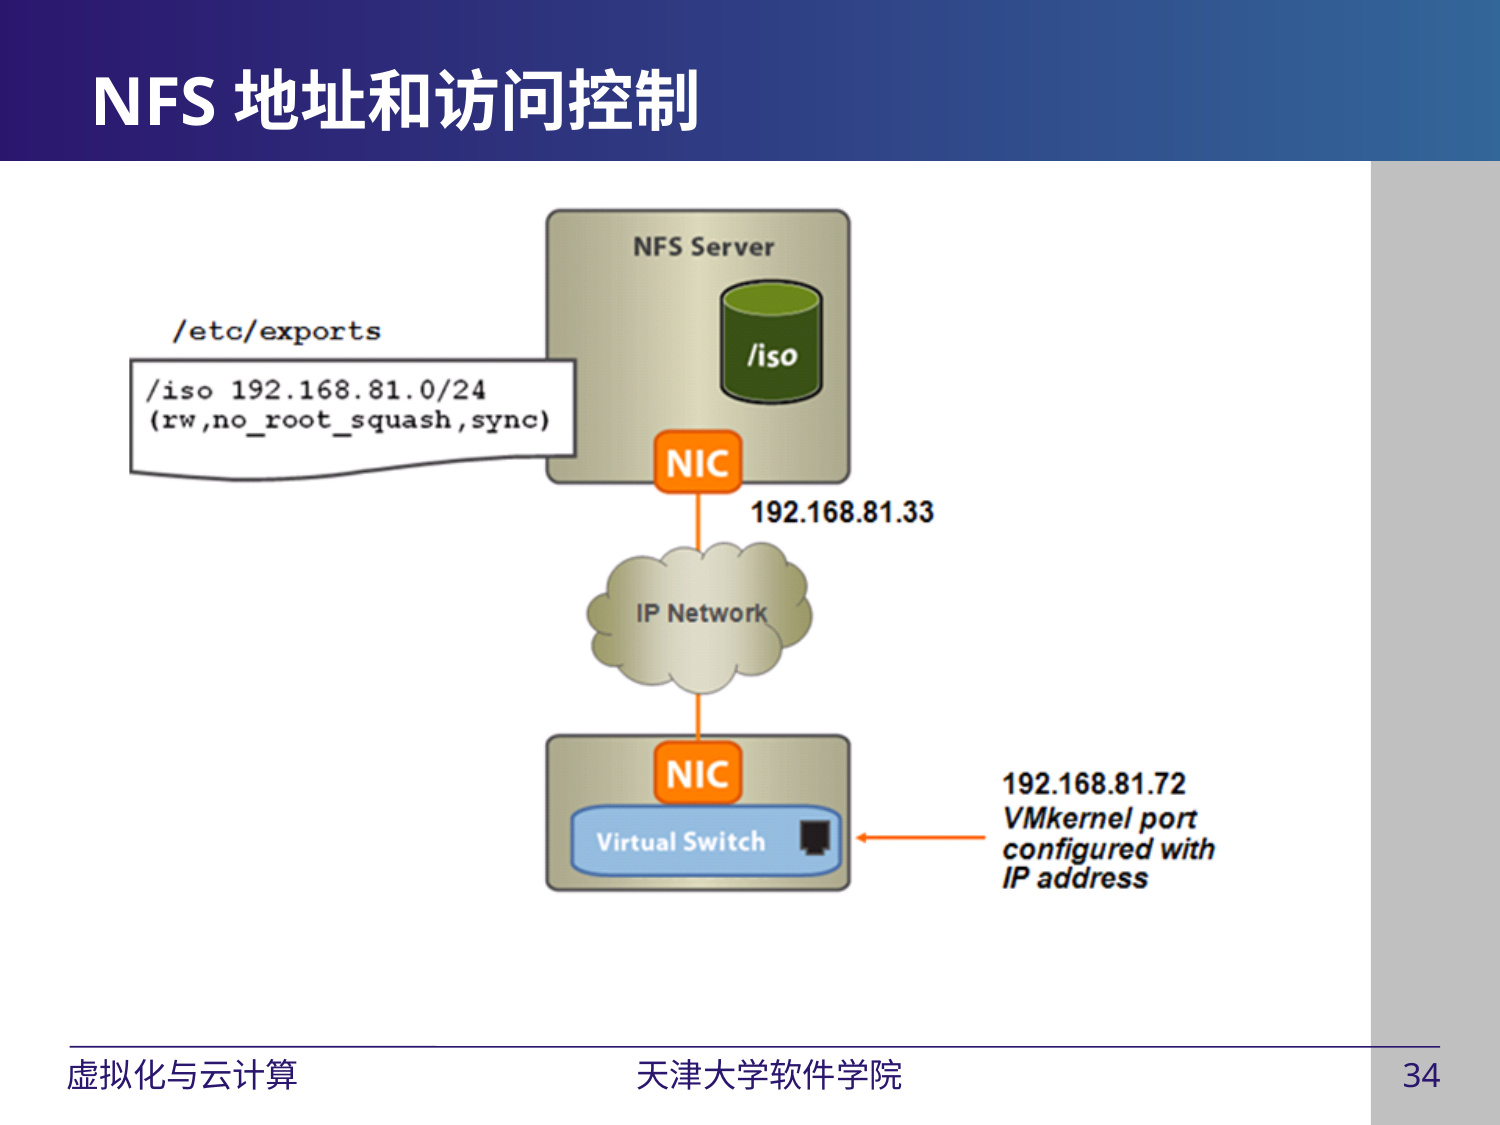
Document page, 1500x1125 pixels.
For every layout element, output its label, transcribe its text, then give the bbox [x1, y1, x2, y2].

picture [128, 186, 1348, 939]
title NFS地址和访问控制 [74, 52, 1088, 145]
